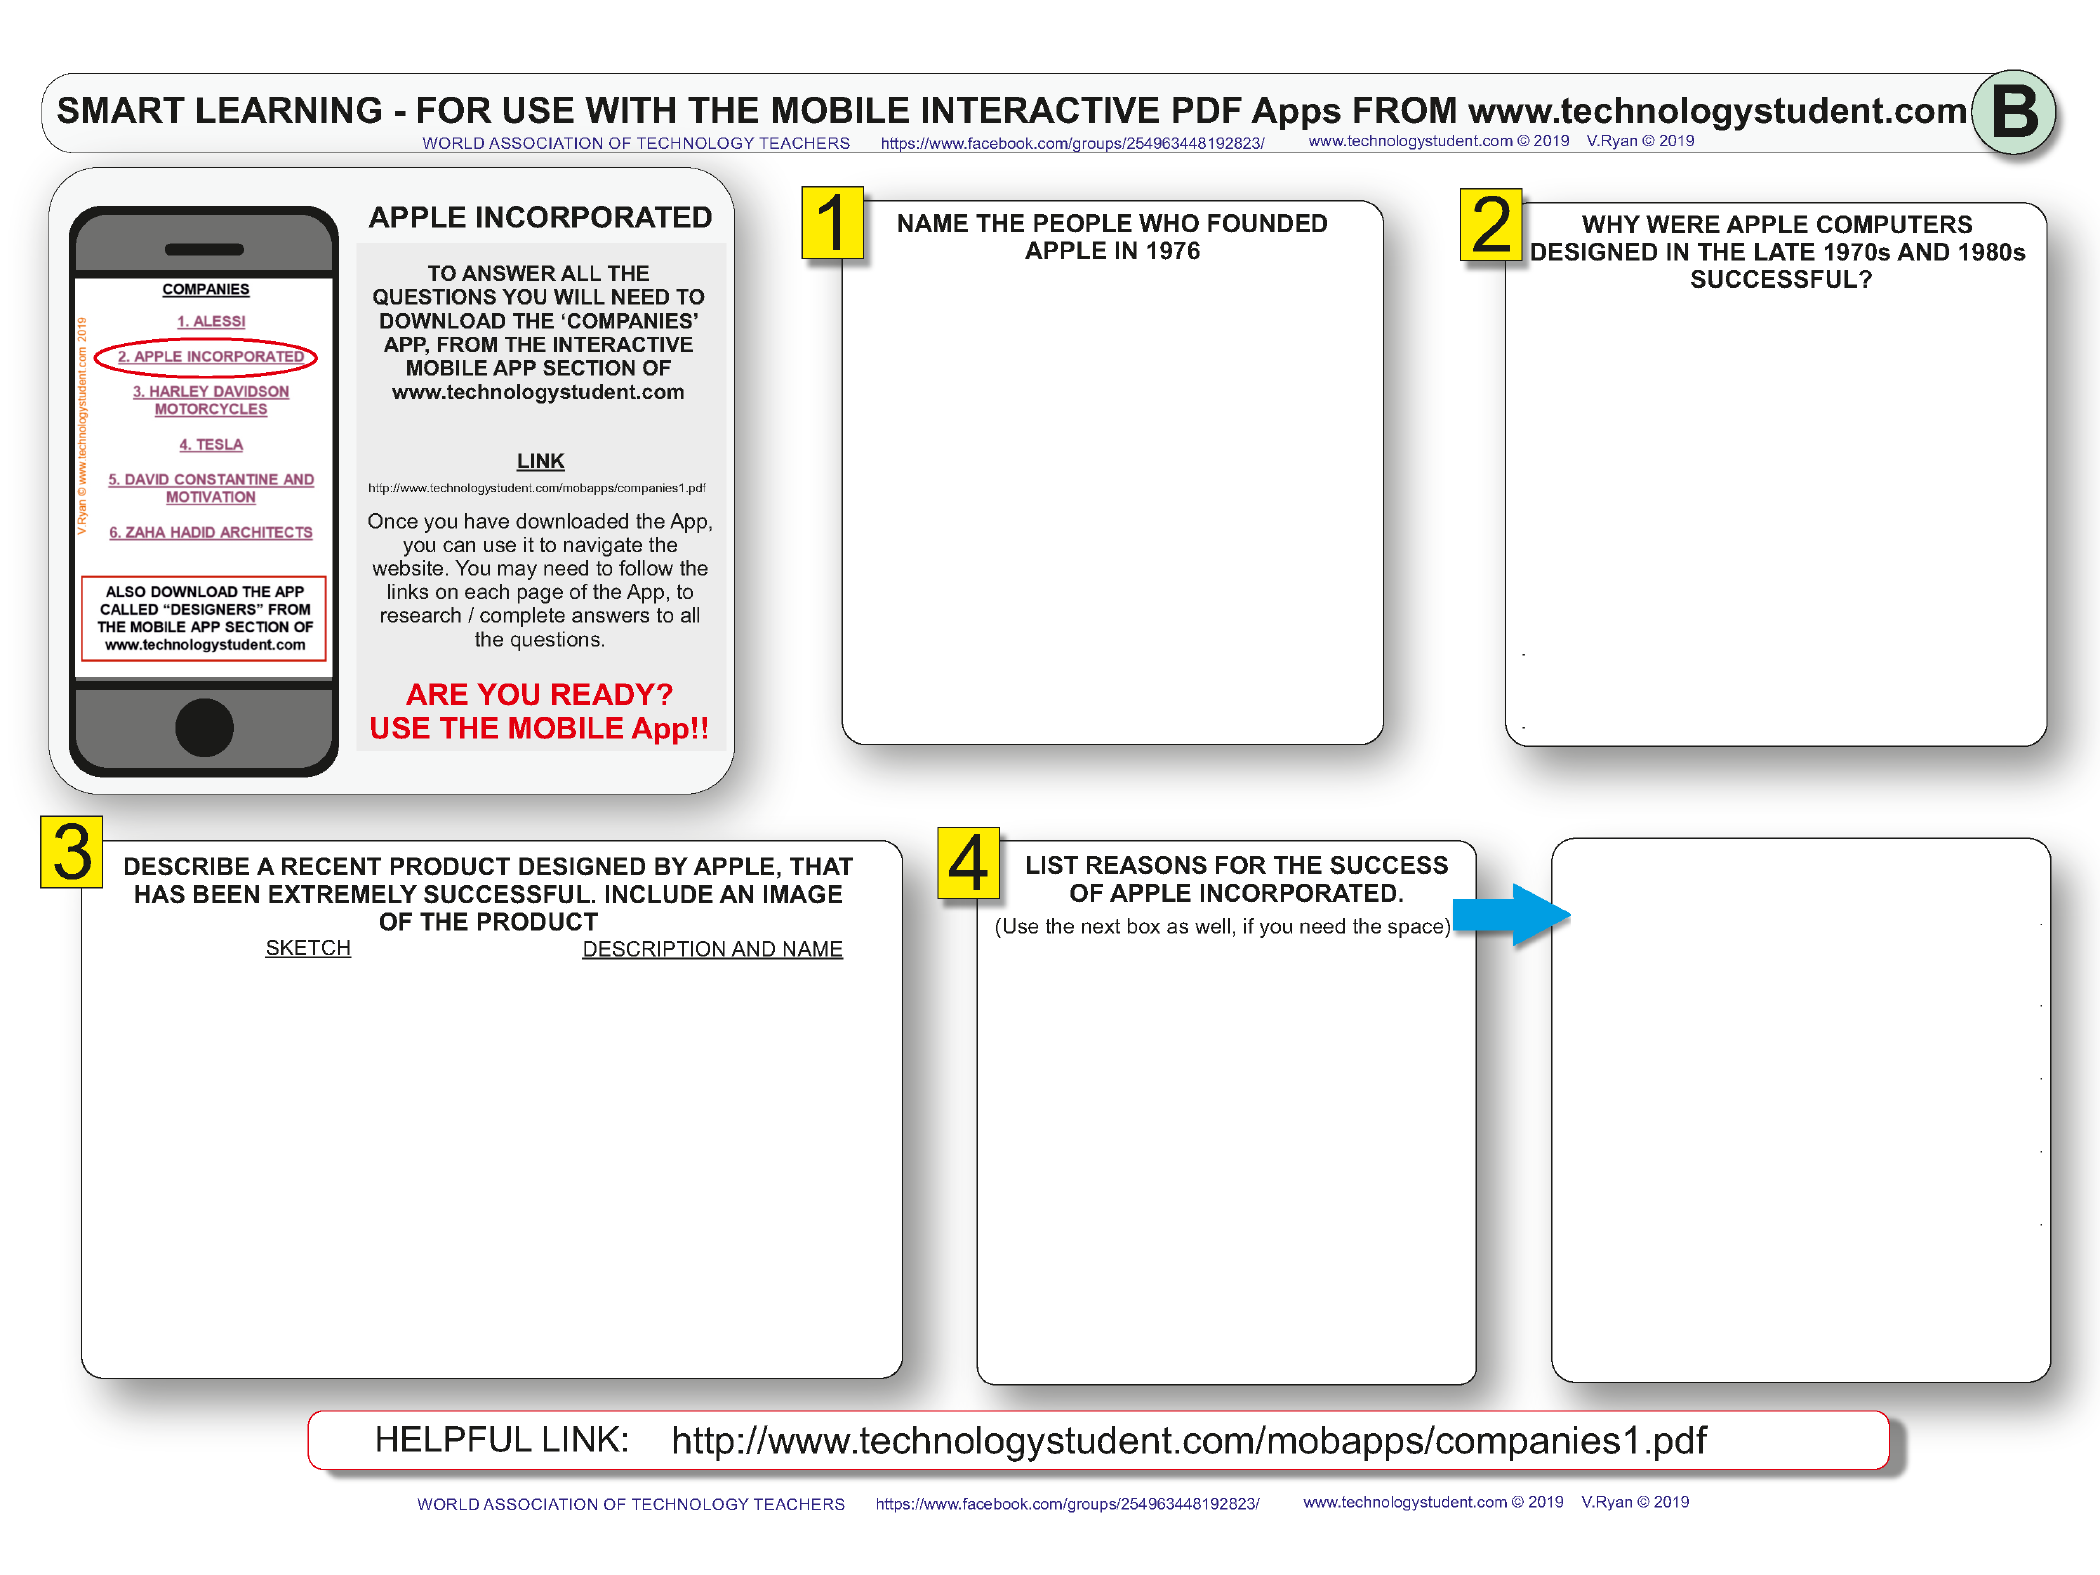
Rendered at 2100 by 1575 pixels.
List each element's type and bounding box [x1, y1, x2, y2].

text_box [0, 44, 2100, 1530]
